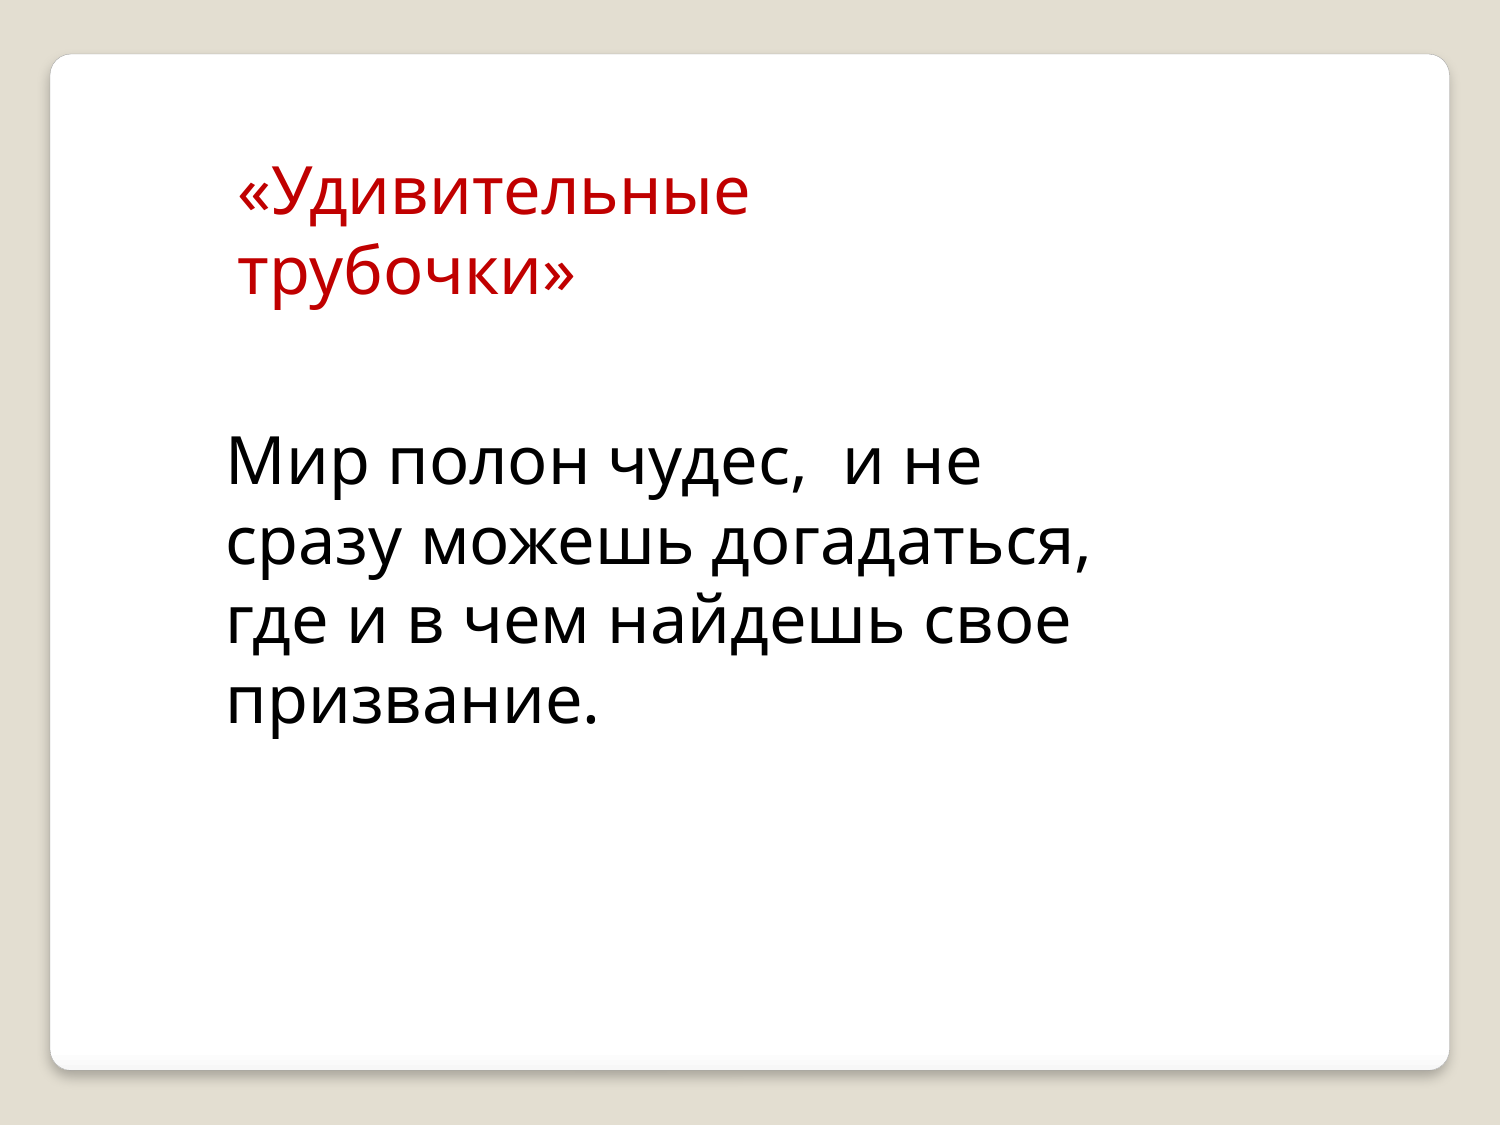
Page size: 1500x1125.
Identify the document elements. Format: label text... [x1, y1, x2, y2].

text_box «Удивительные трубочки» [222, 140, 1027, 316]
text_box Мир полон чудес, и не сразу можешь догадаться, где и в чем найдешь свое призвание. [210, 410, 1125, 745]
